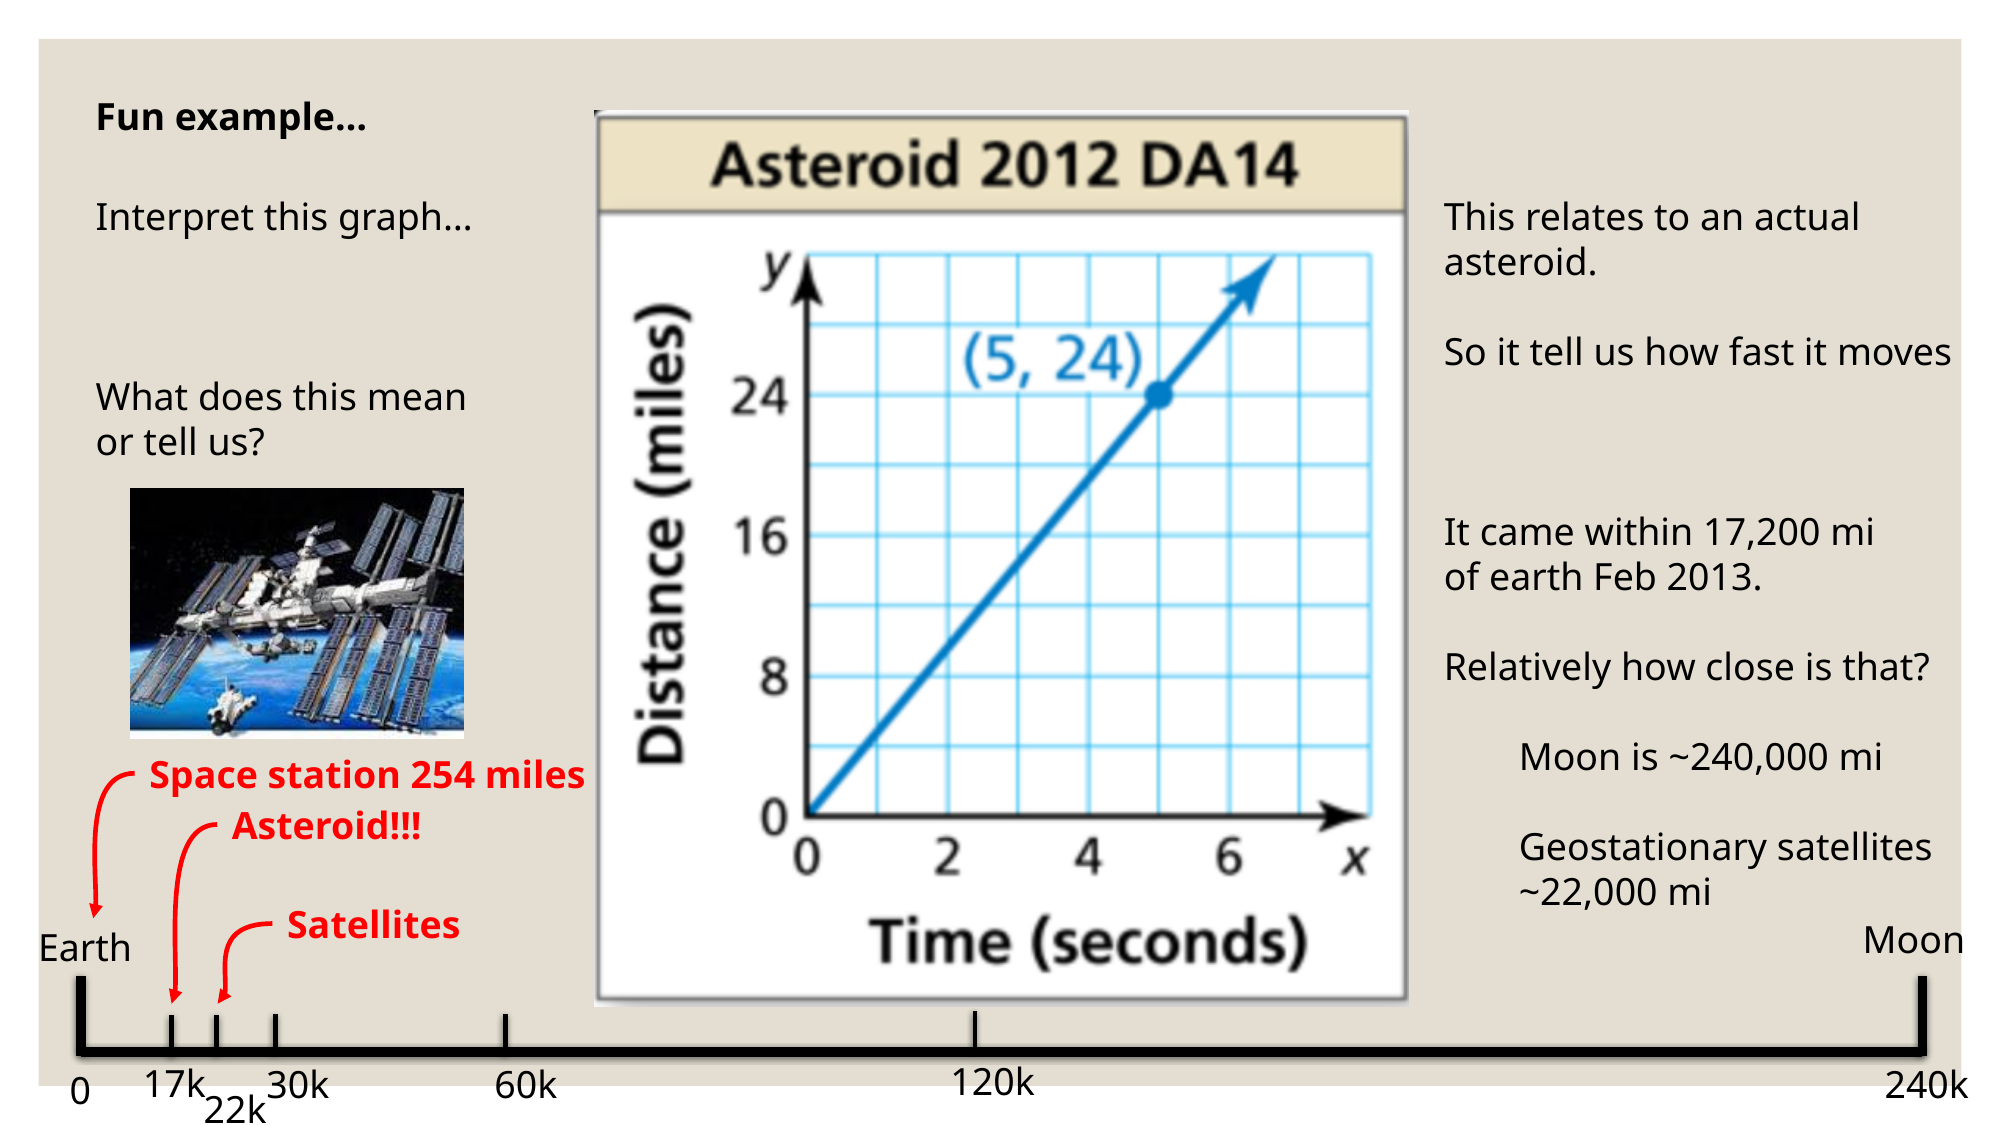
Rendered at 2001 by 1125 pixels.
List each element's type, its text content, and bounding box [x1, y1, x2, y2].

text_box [171, 794, 441, 1004]
text_box This relates to an actual asteroid. So it tell us how fast it moves It came within 17,200 mi of earth Feb 2013. Relatively how close is that? Moon is ~240,000 mi Geostationary satellites ~22,000 mi [1428, 185, 1970, 890]
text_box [93, 743, 604, 919]
text_box Interpret this graph… What does this mean or tell us? [80, 185, 550, 516]
picture [130, 488, 464, 739]
text_box Fun example… [80, 85, 616, 146]
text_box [23, 893, 2000, 1125]
picture [594, 110, 1410, 893]
